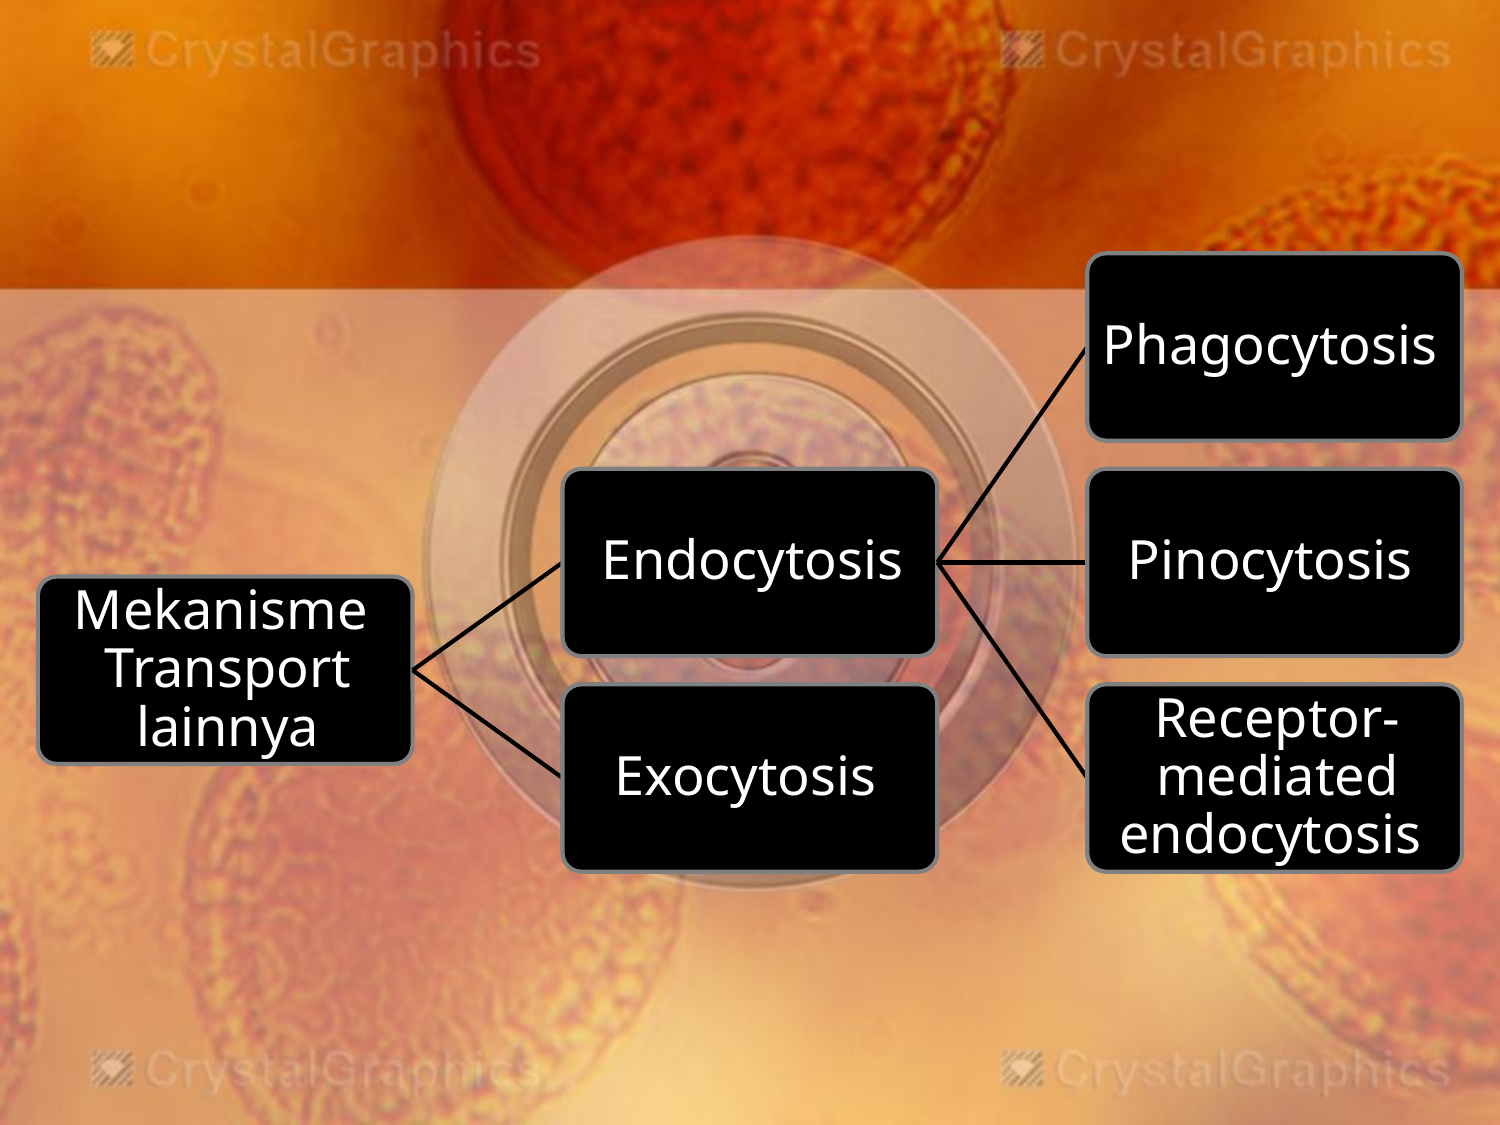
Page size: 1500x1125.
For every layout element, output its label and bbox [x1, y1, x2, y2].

picture [0, 0, 1500, 1125]
text_box [37, 24, 1463, 1101]
